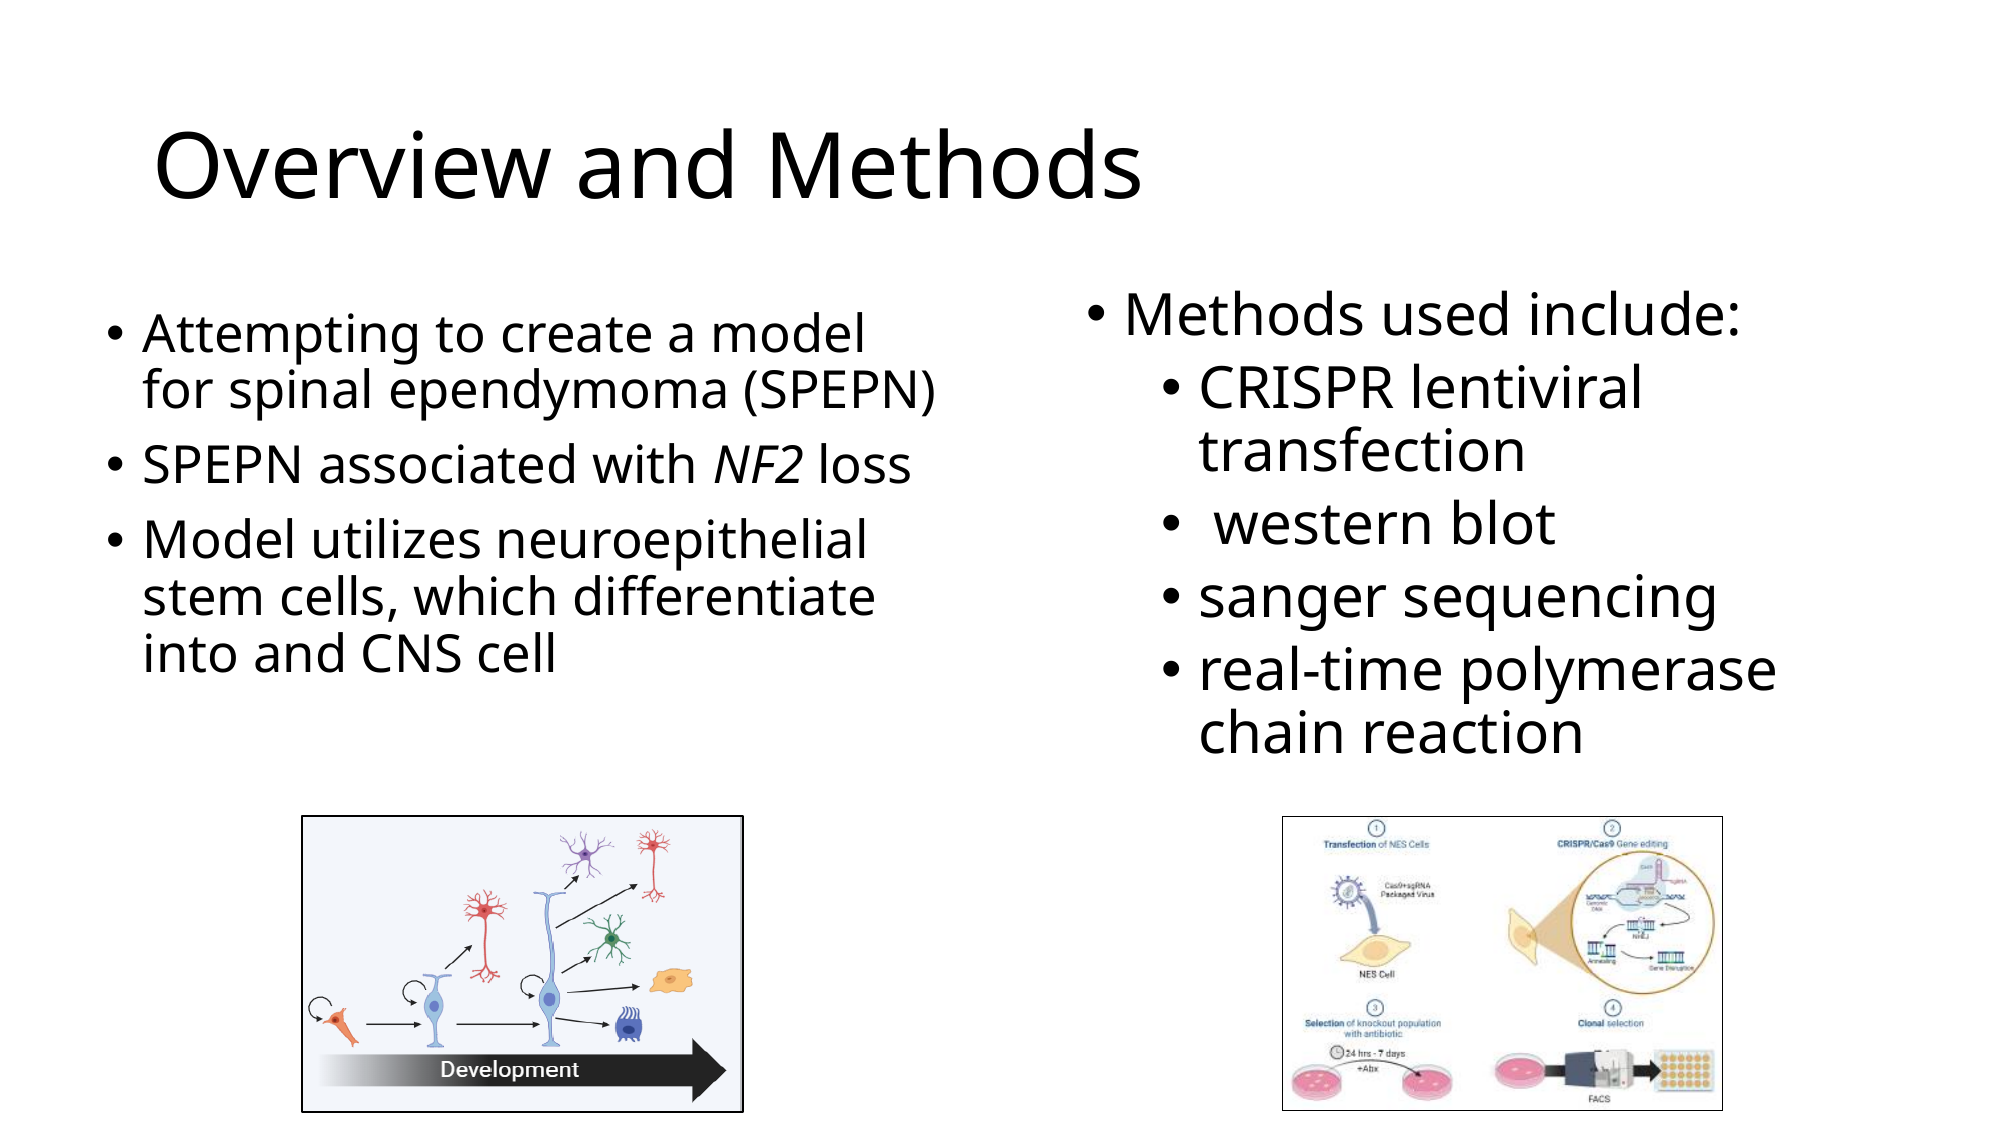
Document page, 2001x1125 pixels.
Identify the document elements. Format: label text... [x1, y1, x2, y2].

picture [302, 816, 742, 1112]
title Overview and Methods [137, 59, 1863, 278]
text_box Methods used include: CRISPR lentiviral transfection western blot sanger sequencing real-time polymerase chain reaction [1071, 277, 1934, 795]
picture [1282, 816, 1723, 1112]
list Attempting to create a model for spinal ependymoma (SPEPN) SPEPN associated with NF2 loss Model utilizes neuroepithelial stem cells, which differentiate into and CNS cell [91, 299, 954, 817]
